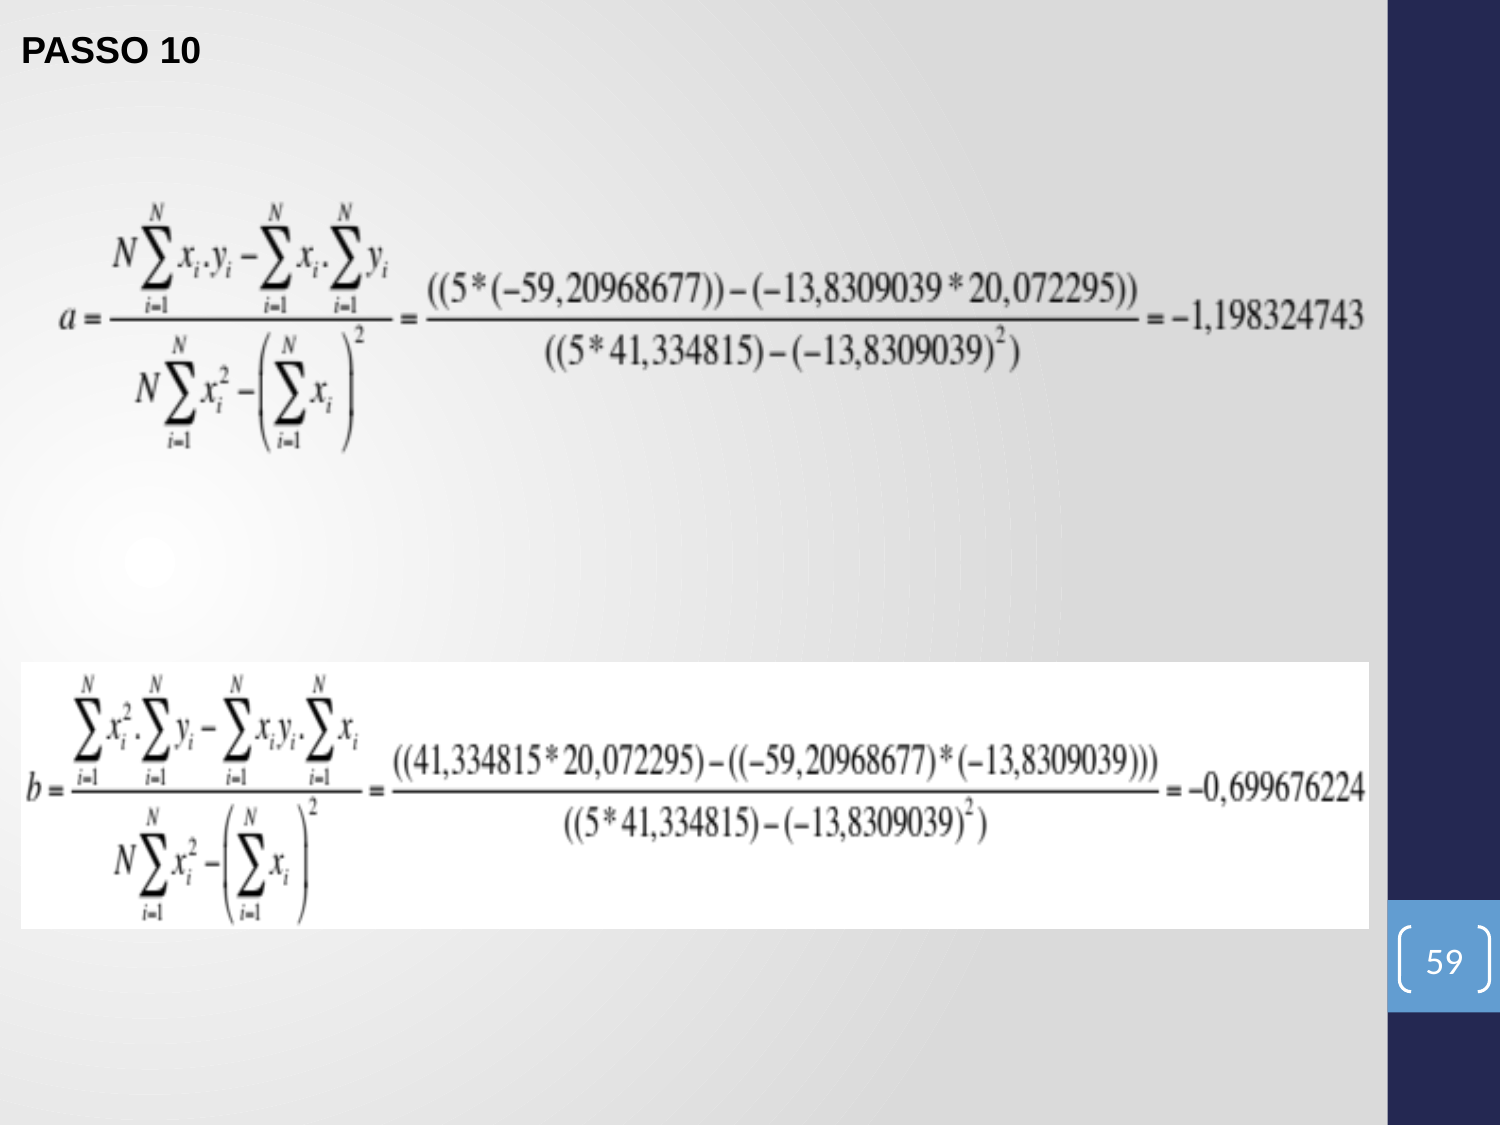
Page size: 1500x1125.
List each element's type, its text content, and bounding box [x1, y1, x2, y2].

text_box PASSO 10 [6, 18, 217, 79]
slide_number 59 [1397, 925, 1492, 994]
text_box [55, 192, 1366, 455]
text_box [22, 663, 1368, 928]
